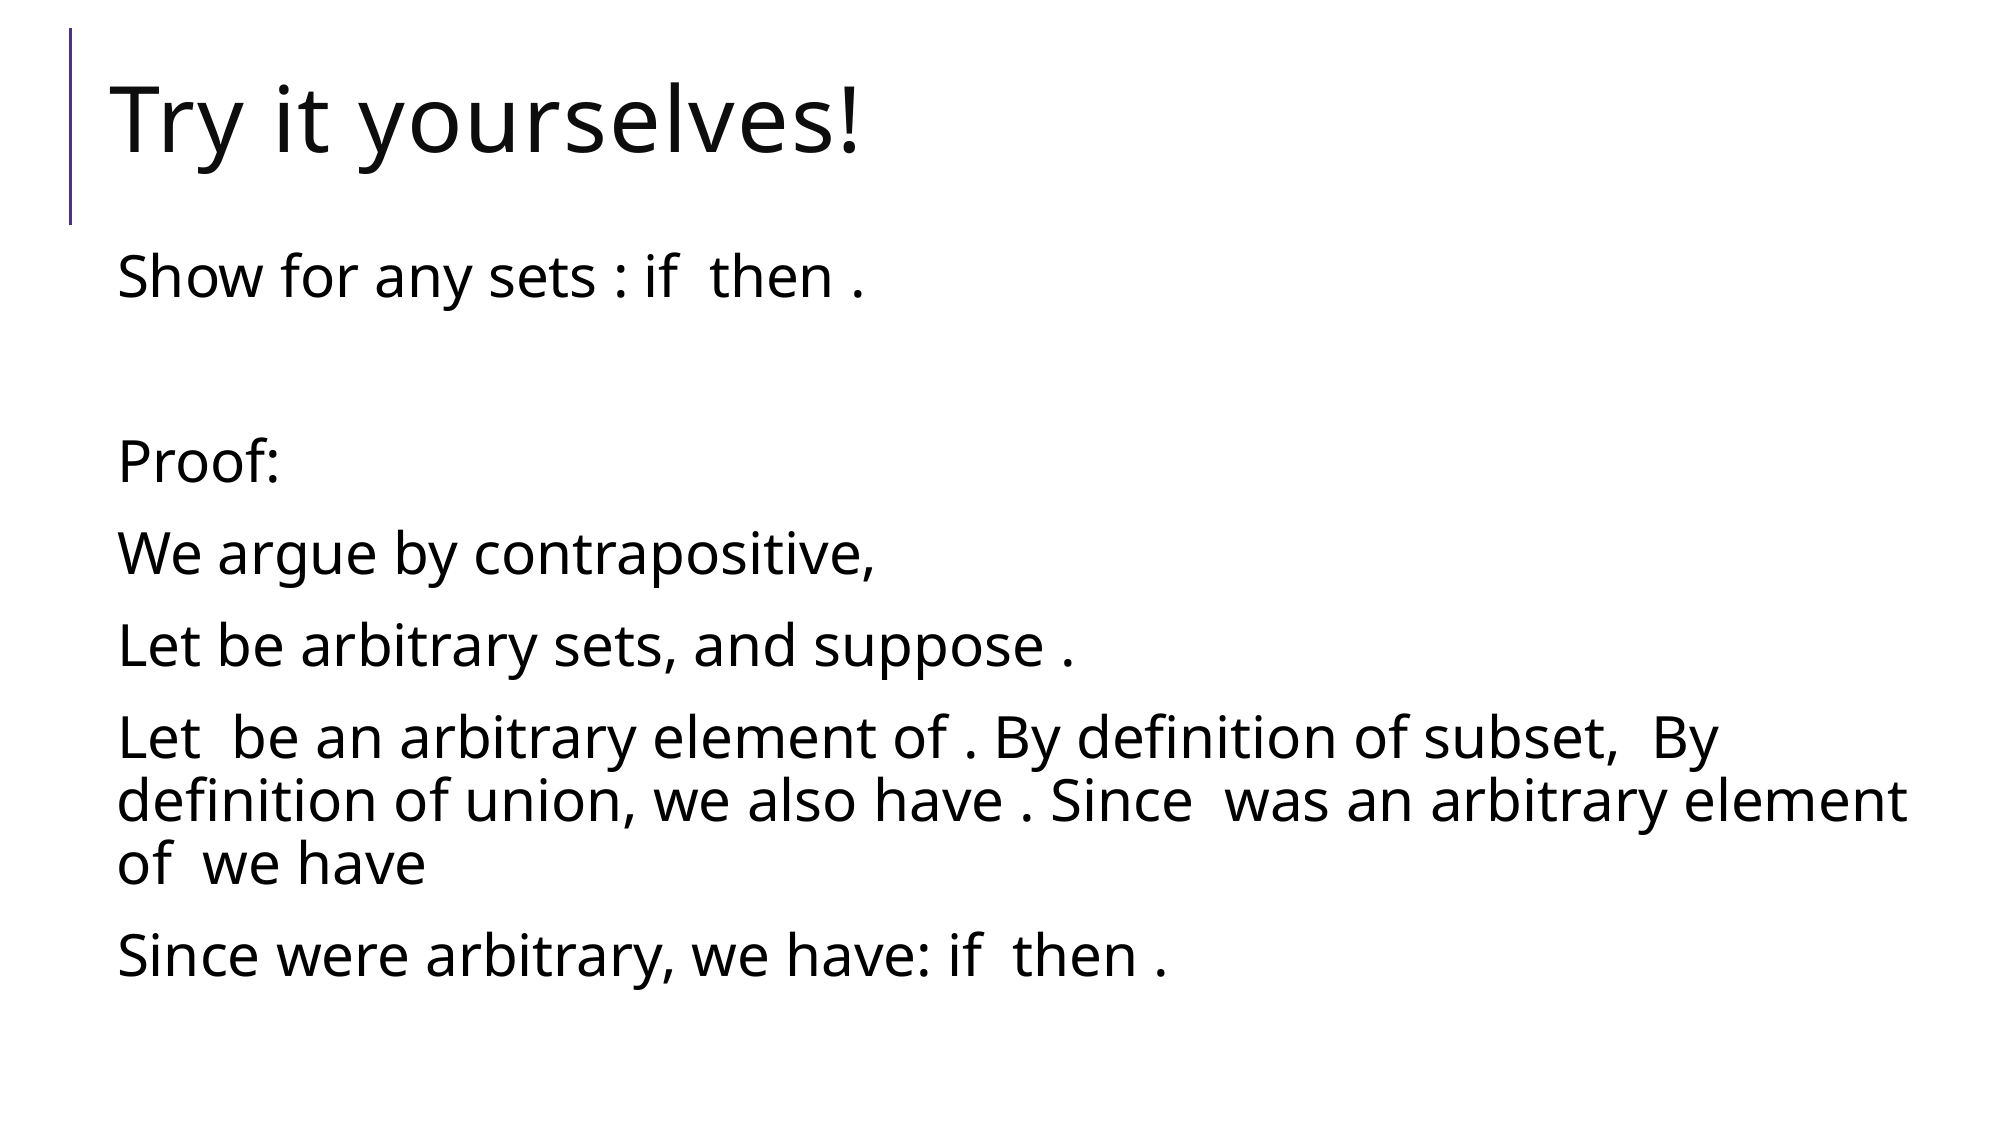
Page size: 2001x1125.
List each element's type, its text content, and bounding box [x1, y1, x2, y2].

title Try it yourselves! [94, 43, 1930, 210]
